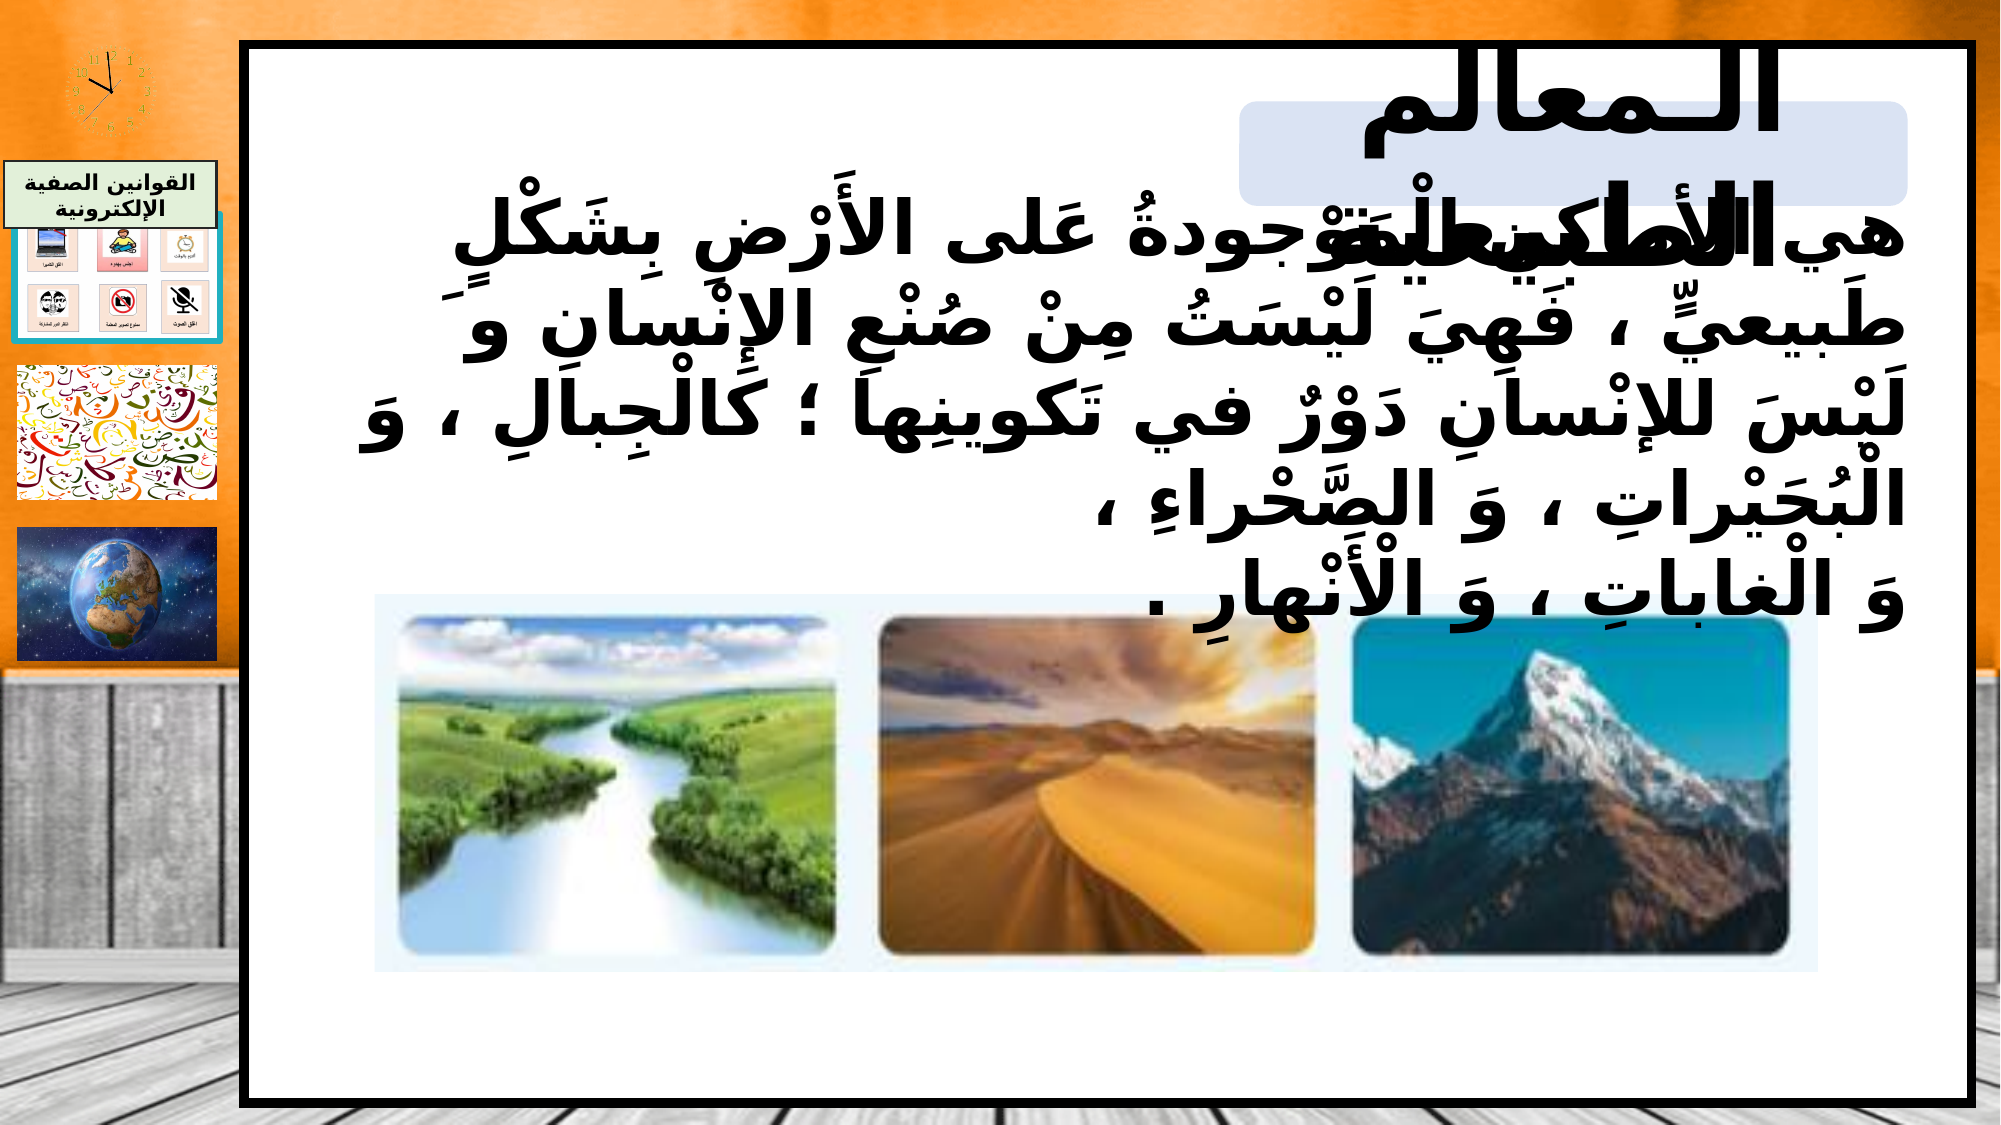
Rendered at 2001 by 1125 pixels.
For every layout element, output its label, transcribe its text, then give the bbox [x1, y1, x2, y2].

text_box القوانين الصفية الإلكترونية [3, 160, 218, 229]
text_box هي الأماكن الْمَوْجودةُ عَلى الأَرْضِ بِشَكْلٍ طَبيعيٍّ ، فَهِيَ لَيْسَتُ مِنْ صُنْعِ الإِنْسانِ و َ لَيْسَ للإنْسانِ دَوْرٌ في تَكوينِها ؛ كالْجِبالِ ، وَ الْبُحَيْراتِ ، وَ الصَّحْراءِ ، وَ الْغاباتِ ، وَ الْأَنْهارِ . [262, 351, 1931, 459]
text_box الـمعالم الطبيعية [1238, 100, 1909, 207]
picture [0, 0, 2001, 1125]
text_box [243, 44, 1972, 1104]
